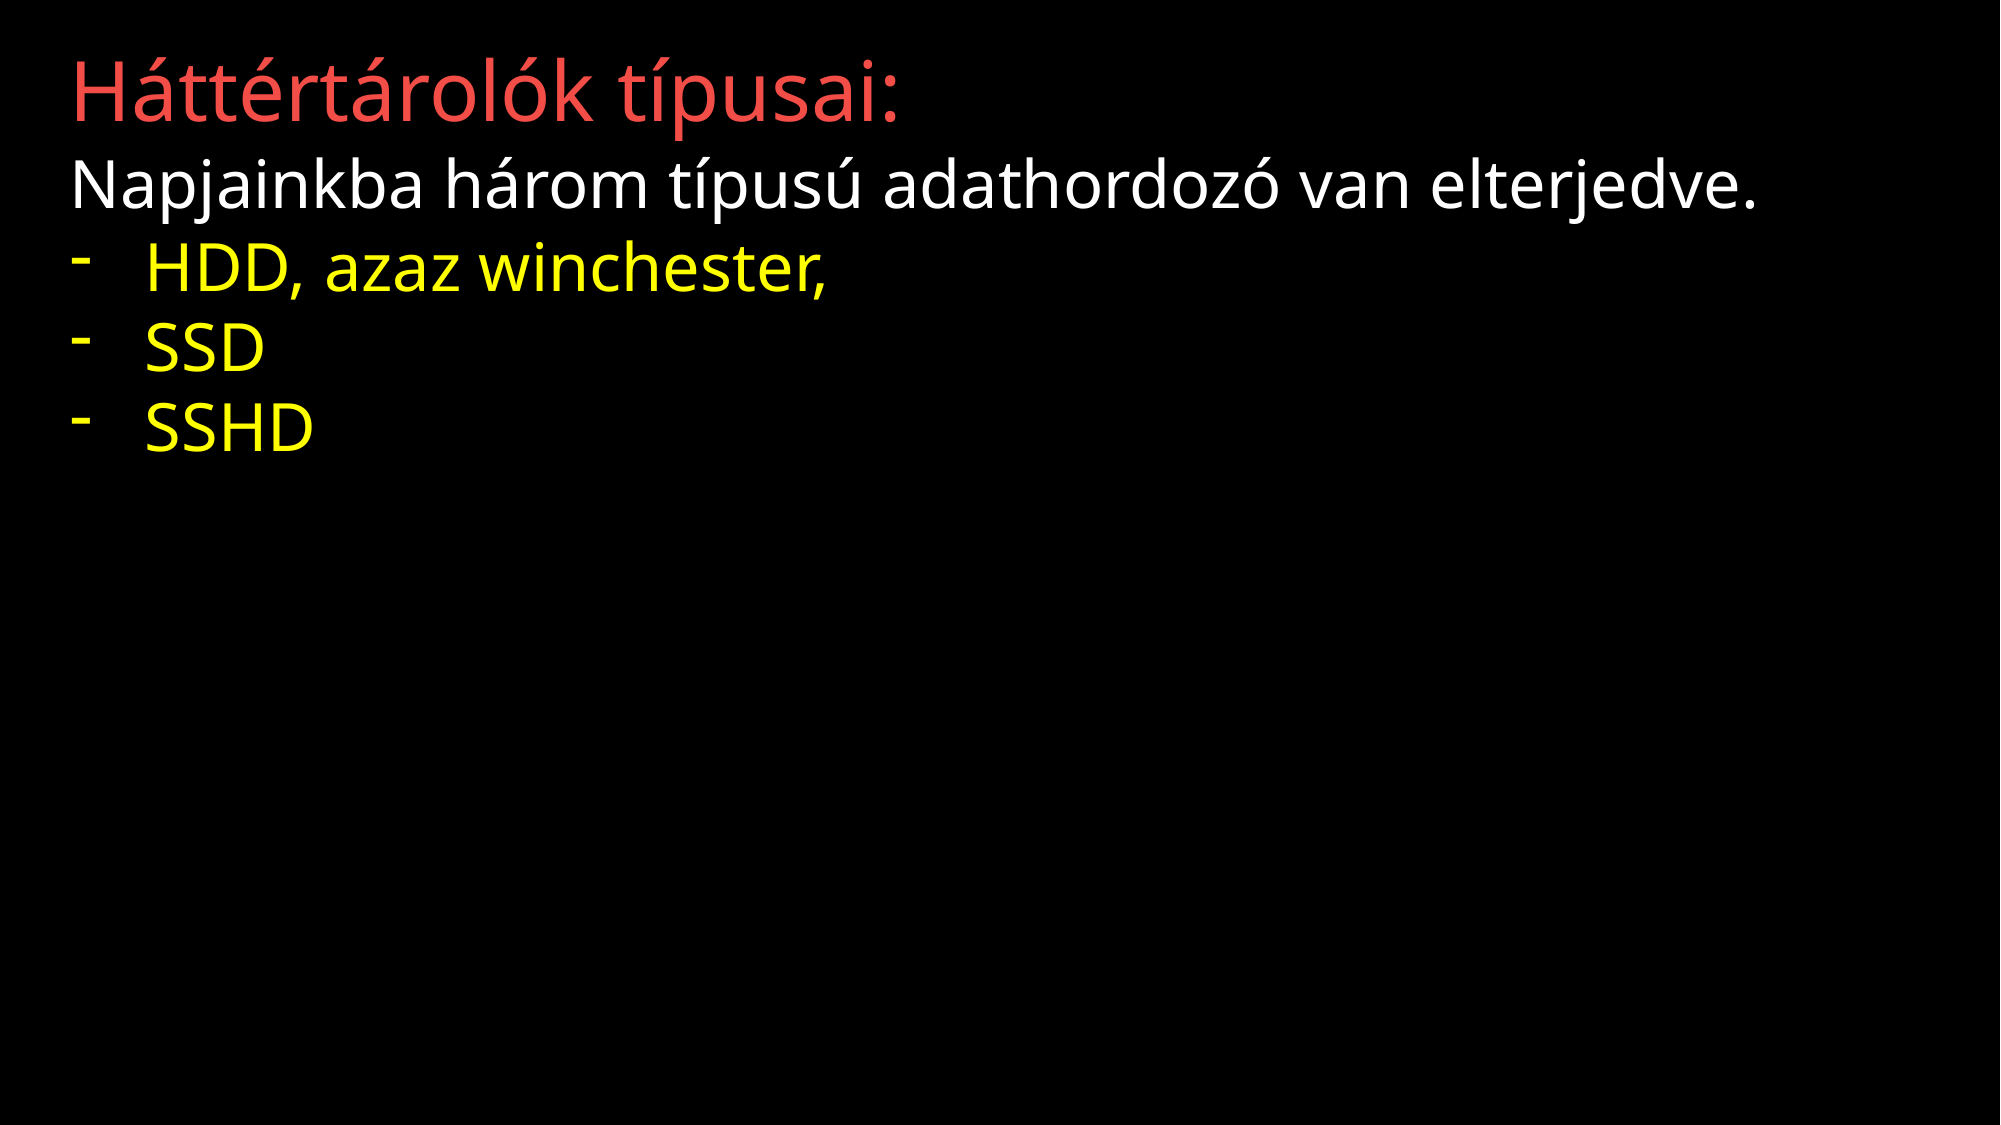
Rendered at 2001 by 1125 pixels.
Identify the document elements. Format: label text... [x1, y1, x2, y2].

text_box HDD, azaz winchester, SSD SSHD [54, 217, 1957, 472]
text_box Háttértárolók típusai: [55, 30, 1745, 134]
text_box Napjainkba három típusú adathordozó van elterjedve. [54, 134, 1957, 217]
